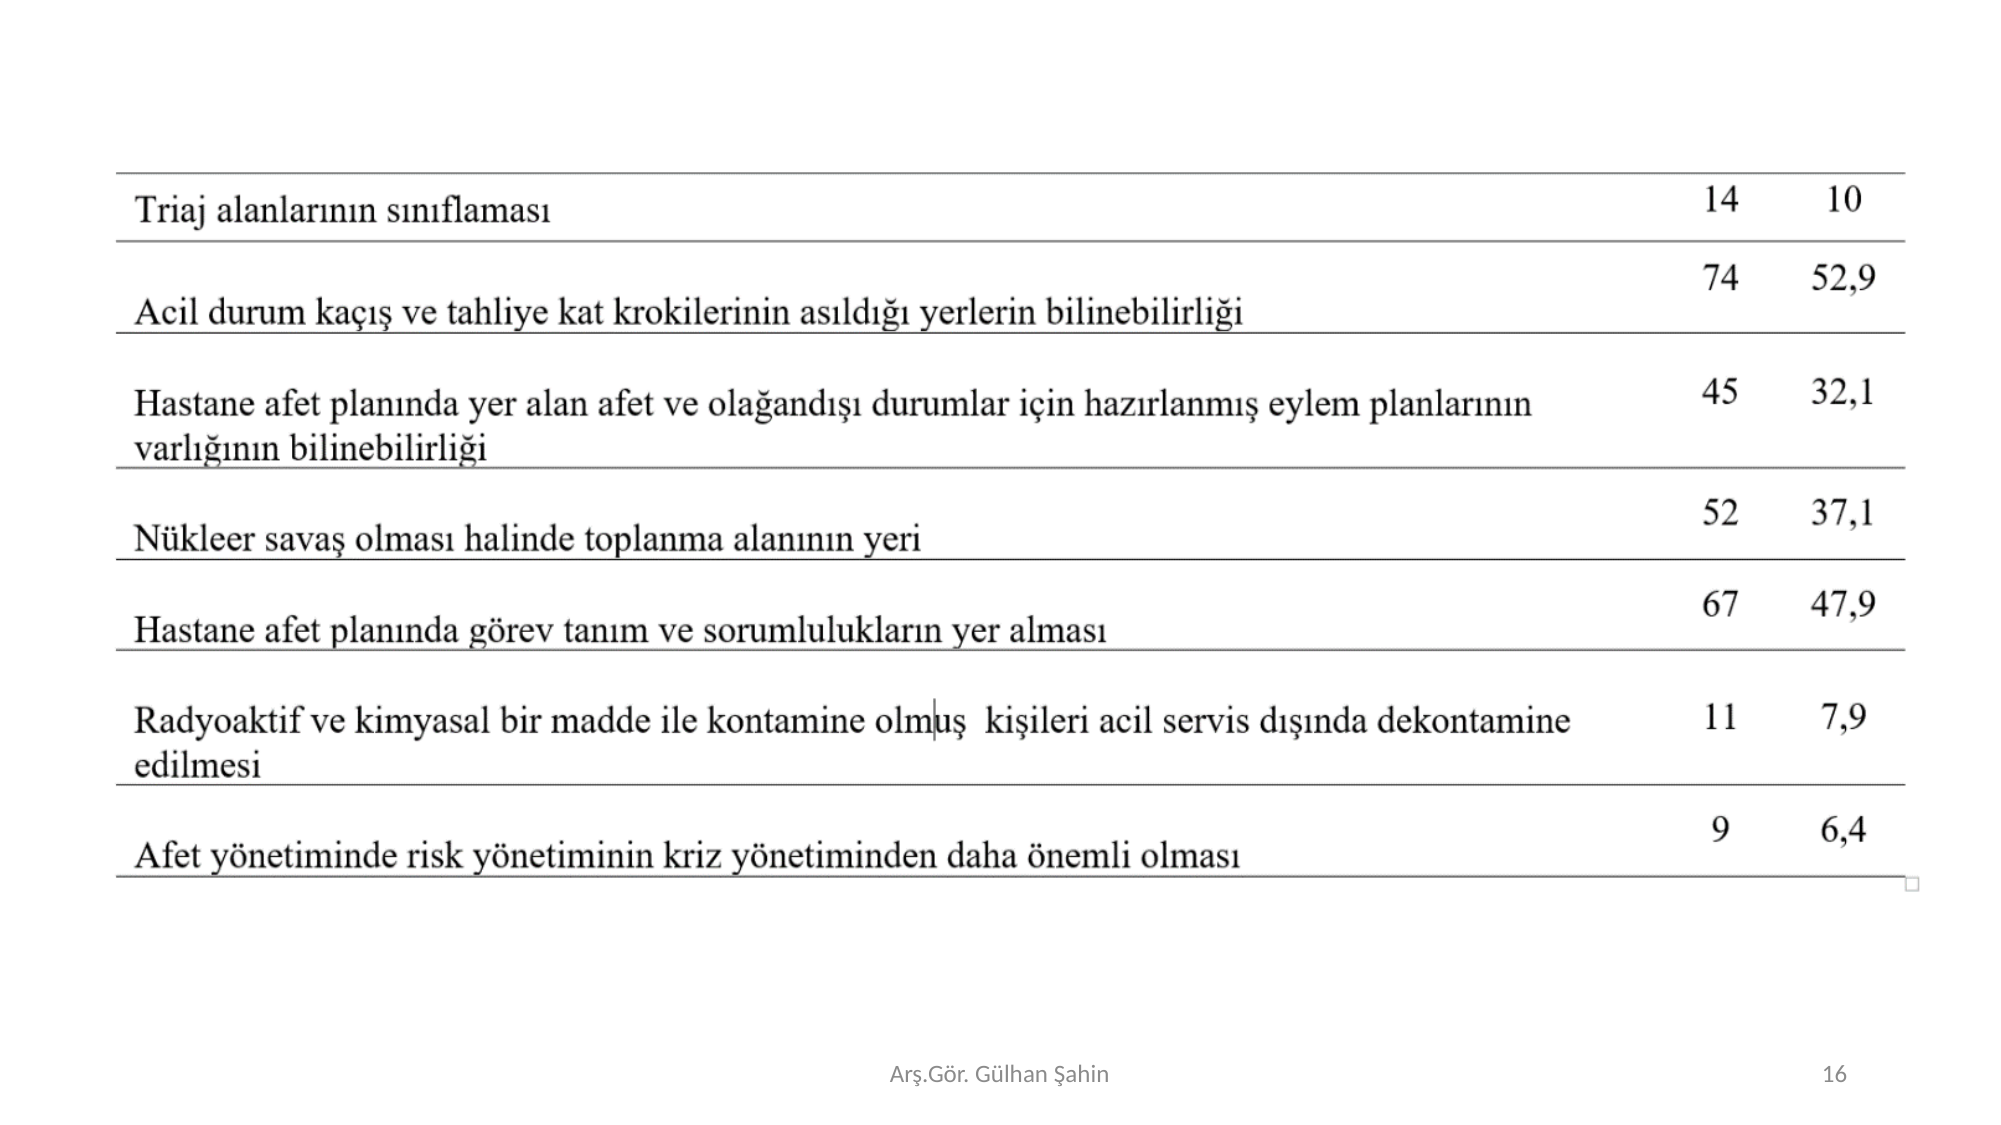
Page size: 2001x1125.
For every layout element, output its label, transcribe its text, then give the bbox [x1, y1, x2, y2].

slide_number 16 [1412, 1042, 1863, 1103]
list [73, 106, 1968, 943]
footer Arş.Gör. Gülhan Şahin [662, 1042, 1338, 1103]
